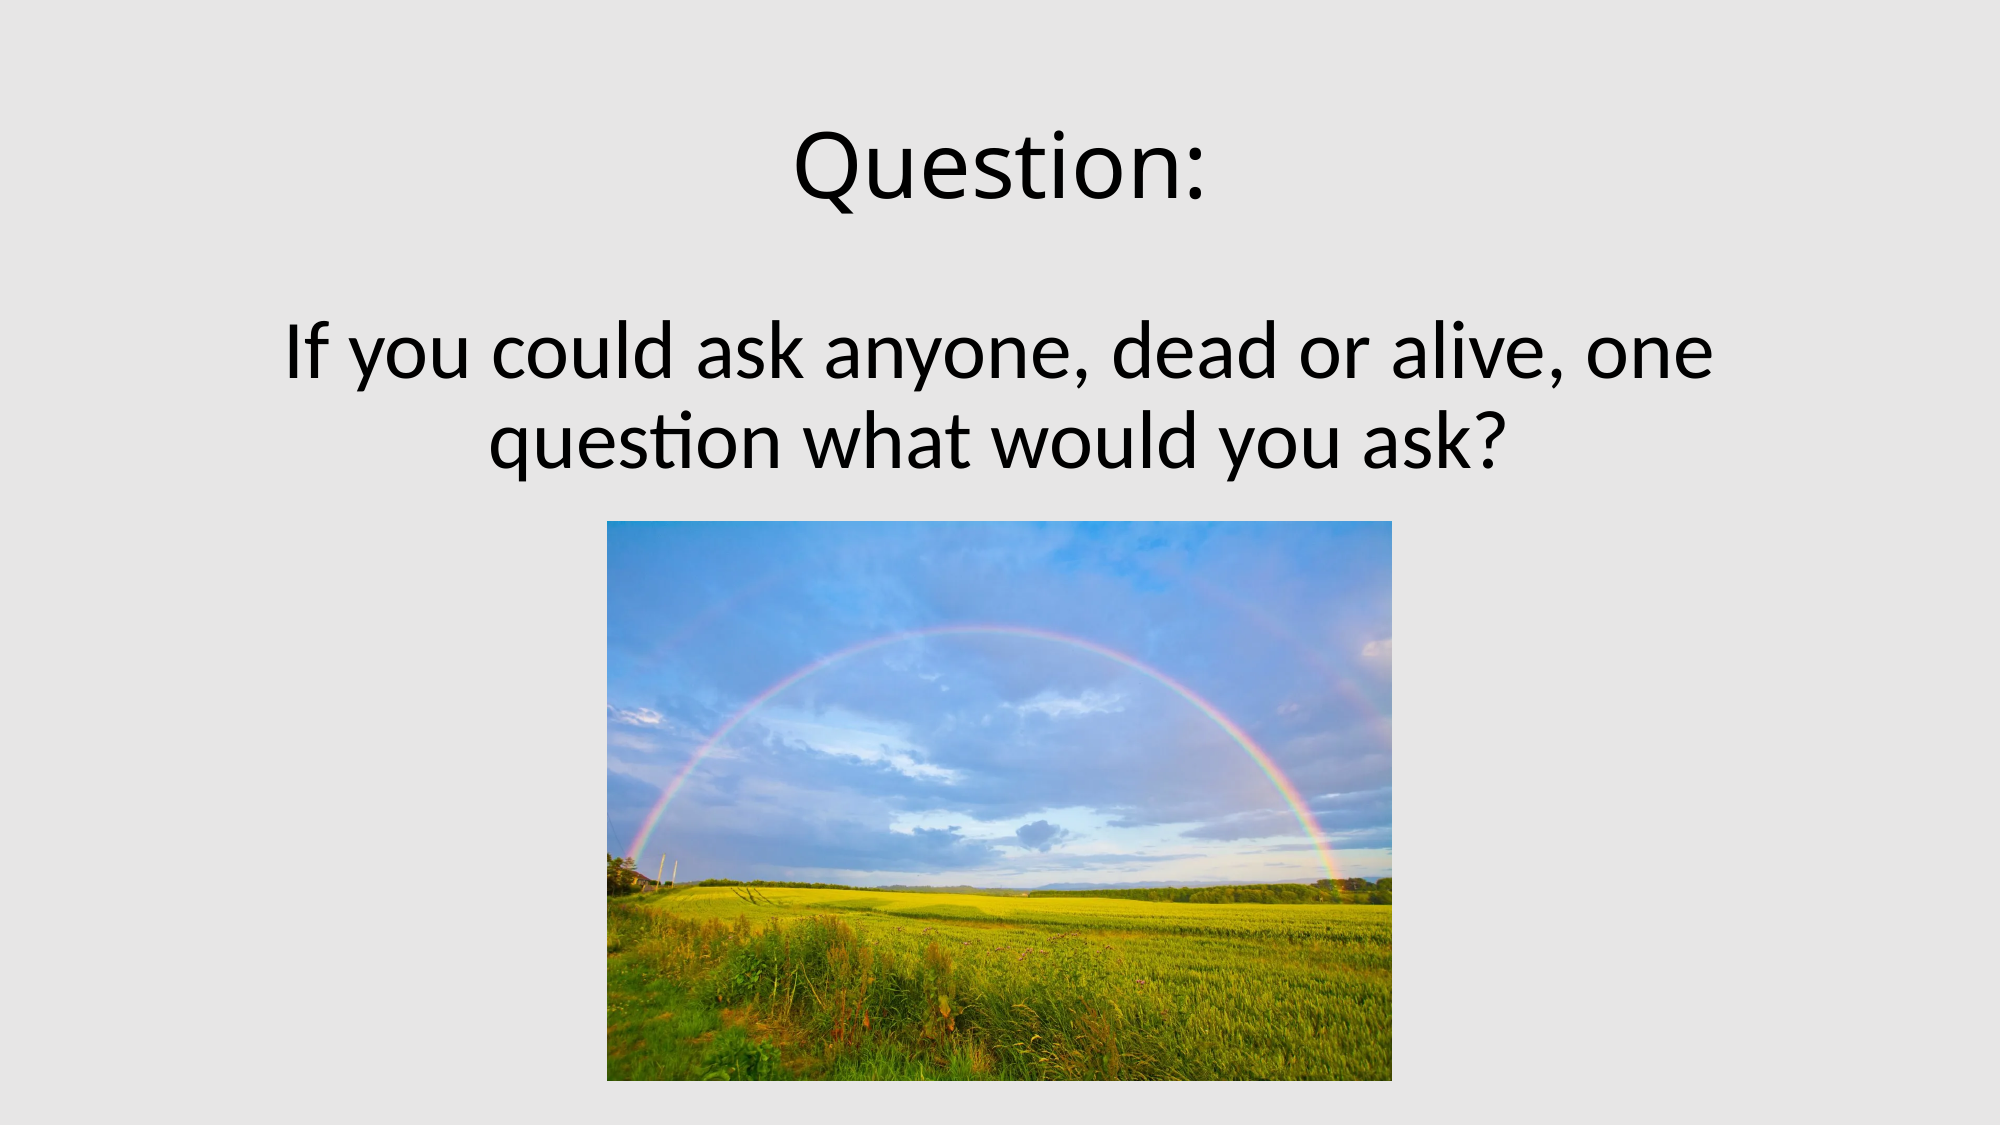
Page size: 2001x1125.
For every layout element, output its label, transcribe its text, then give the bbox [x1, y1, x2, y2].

list If you could ask anyone, dead or alive, one question what would you ask? [137, 299, 1863, 1014]
picture [607, 521, 1392, 1081]
title Question: [137, 59, 1863, 278]
